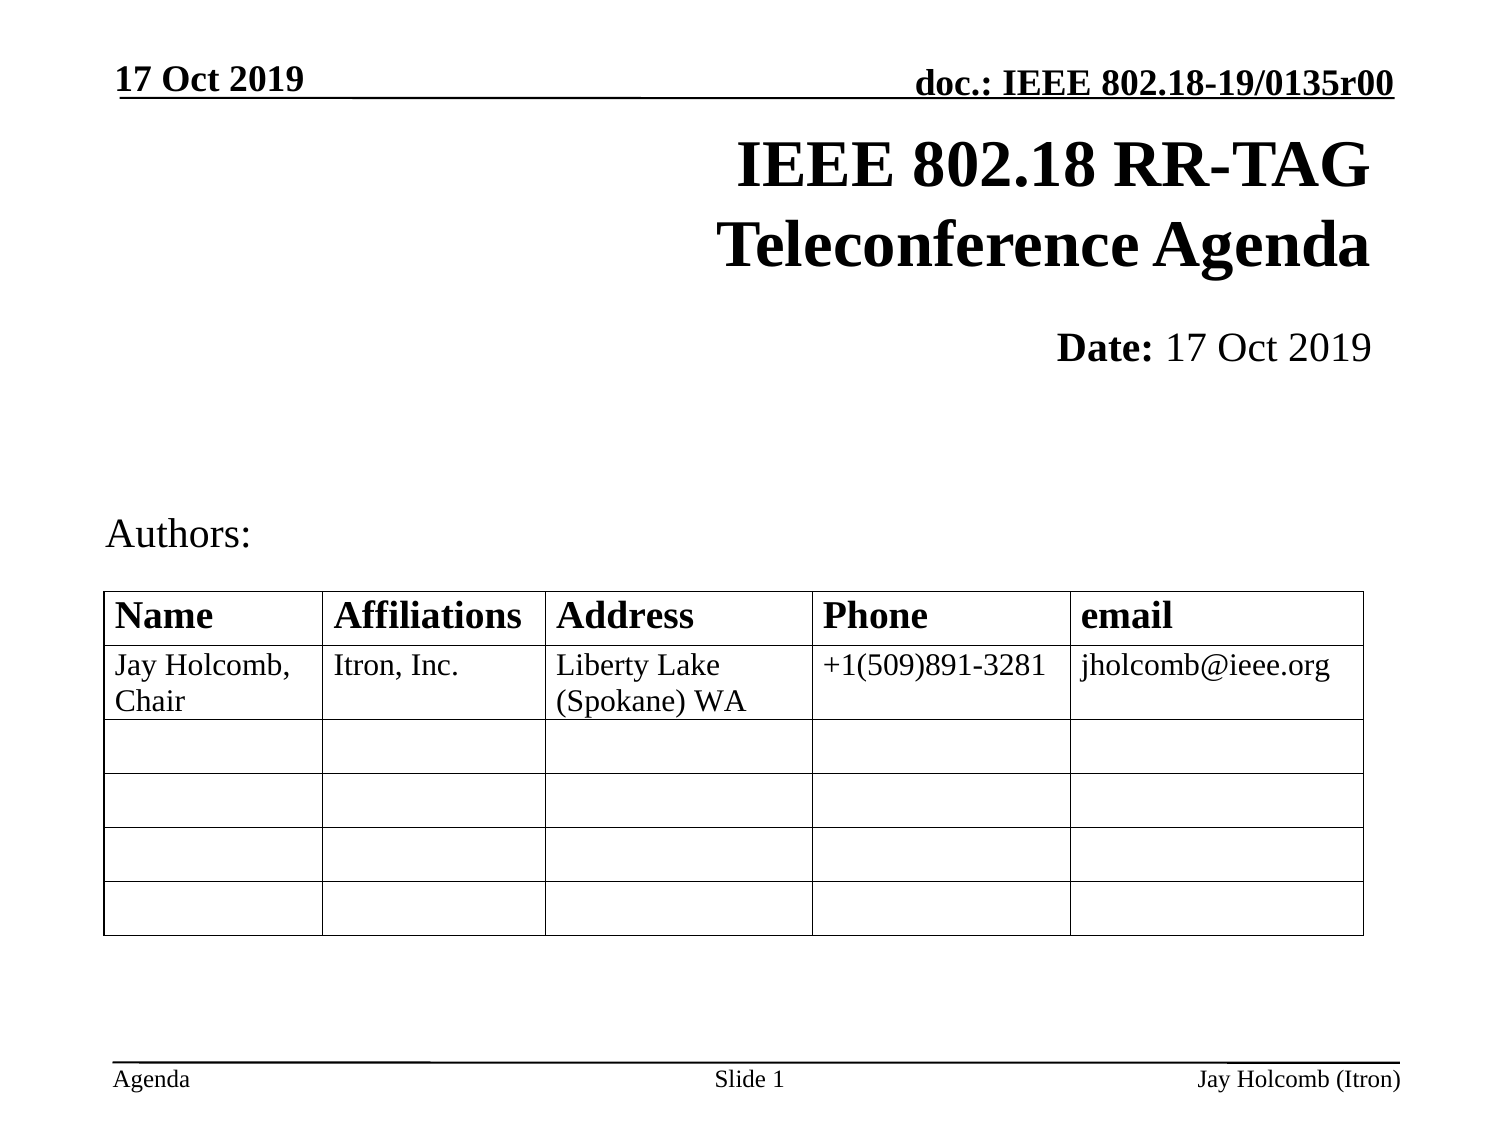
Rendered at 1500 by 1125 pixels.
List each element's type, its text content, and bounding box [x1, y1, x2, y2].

footer Jay Holcomb (Itron) [902, 1061, 1402, 1093]
text_box Authors: [90, 498, 328, 562]
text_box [89, 590, 1374, 1004]
slide_number Slide 1 [699, 1061, 800, 1123]
list Date: 17 Oct 2019 [112, 312, 1388, 440]
title IEEE 802.18 RR-TAG Teleconference Agenda [112, 112, 1388, 288]
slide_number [114, 54, 493, 100]
